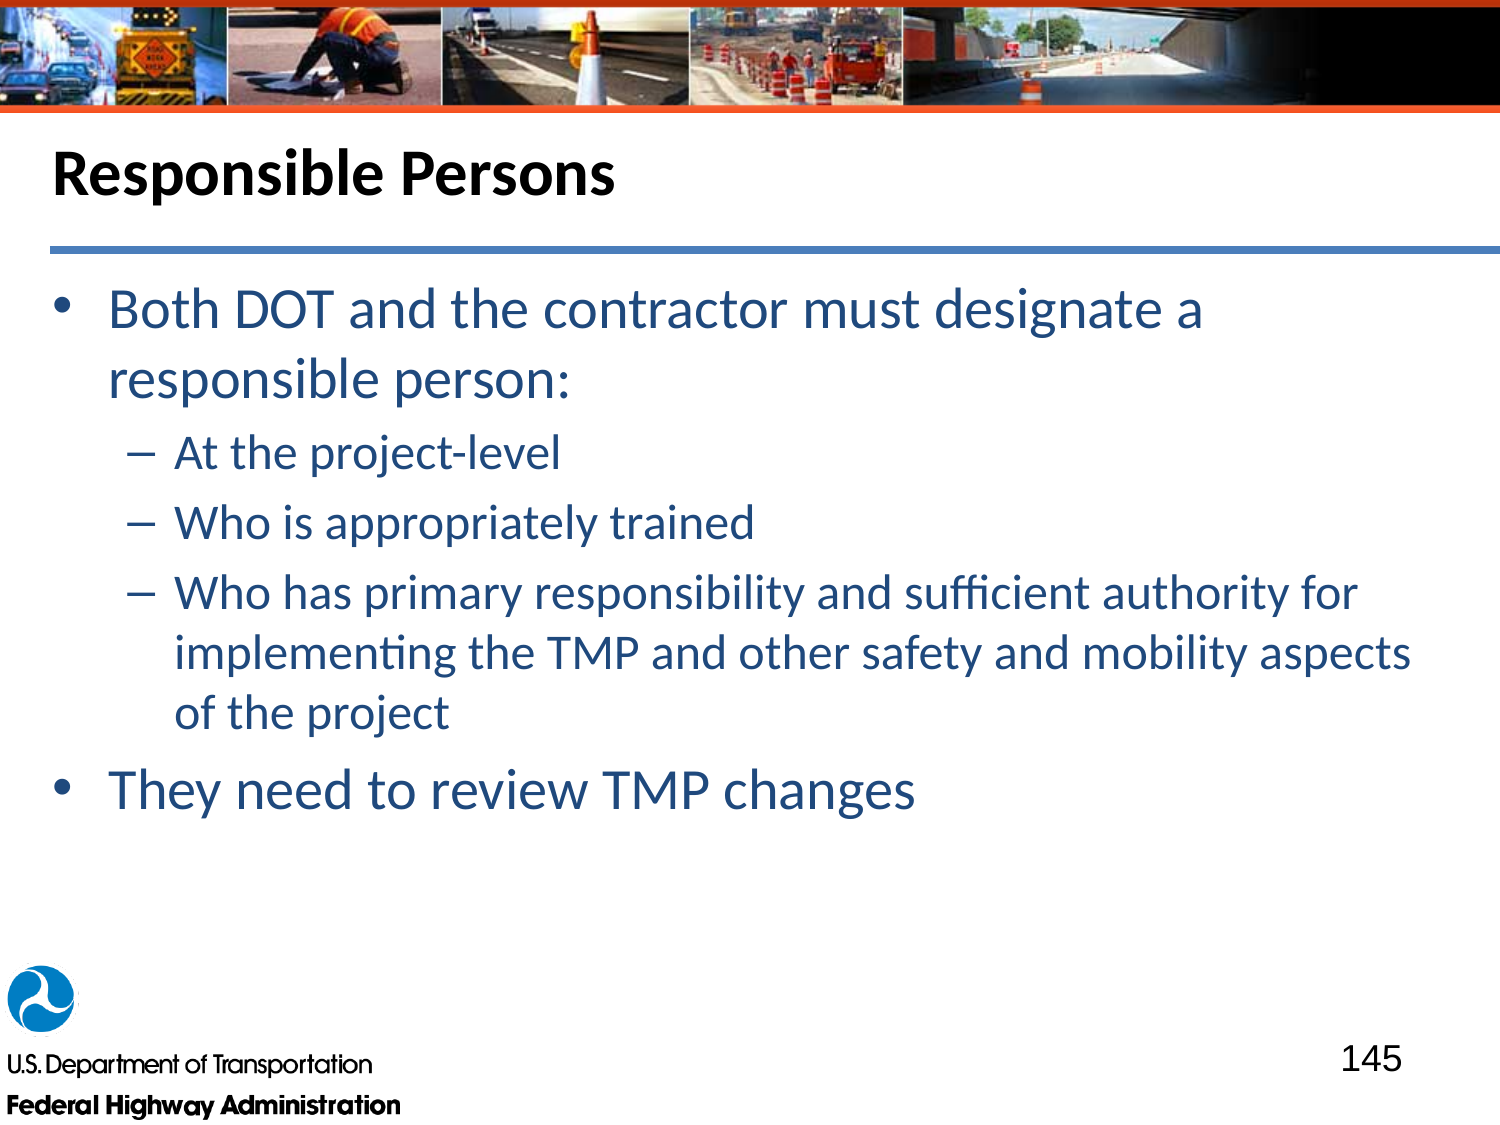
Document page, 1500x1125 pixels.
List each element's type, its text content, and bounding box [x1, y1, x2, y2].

title Responsible Persons [37, 112, 1438, 225]
picture [0, 0, 1500, 113]
list Both DOT and the contractor must designate a responsible person: At the project-level Who is appropriately trained Who has primary responsibility and sufficient authority for implementing the TMP and other safety and mobility aspects of the project They need to review TMP changes [37, 262, 1450, 1038]
picture [3, 961, 400, 1120]
